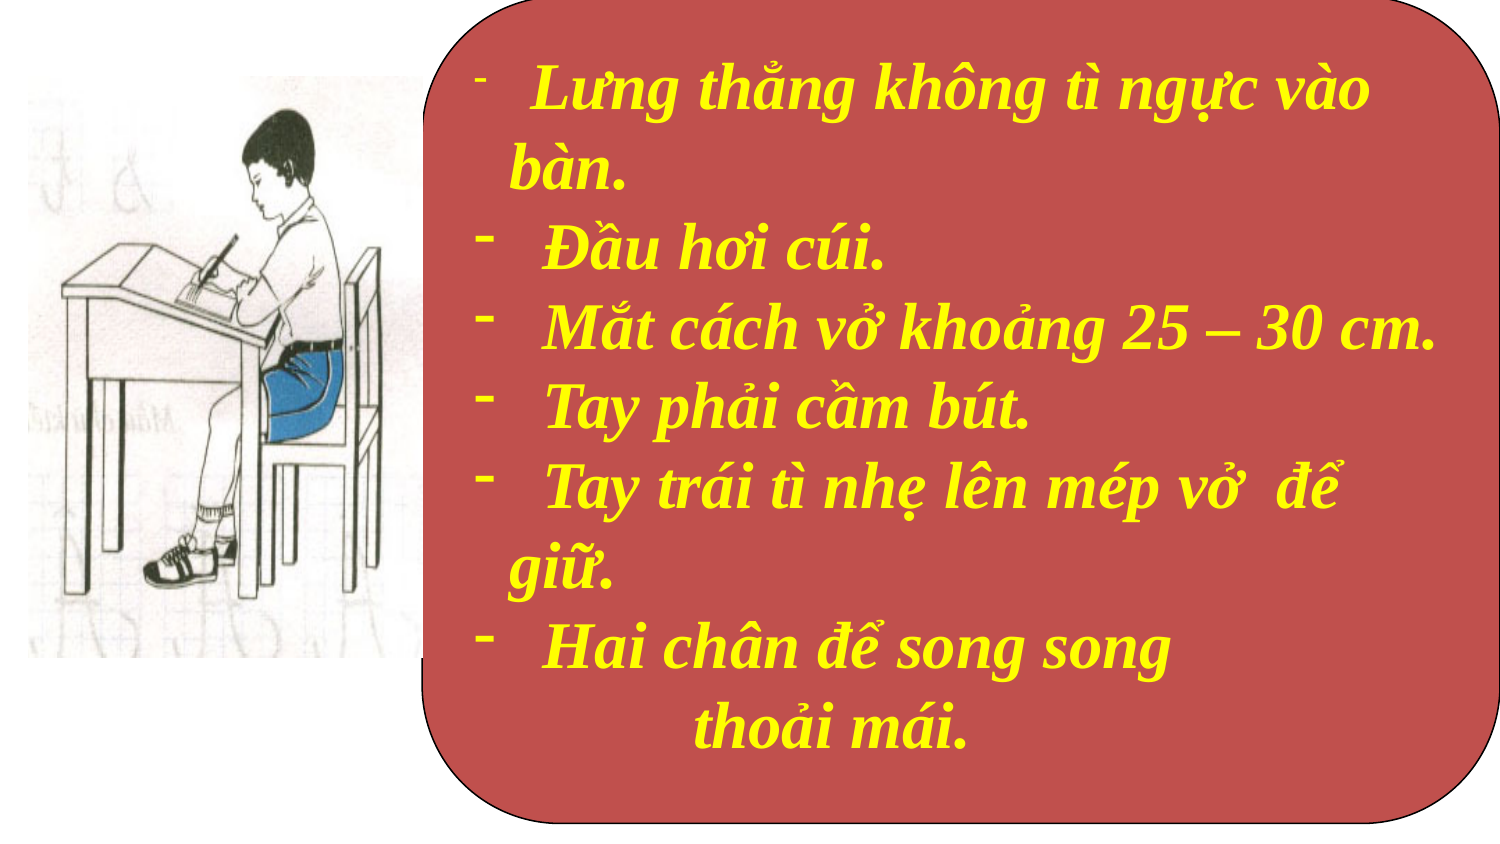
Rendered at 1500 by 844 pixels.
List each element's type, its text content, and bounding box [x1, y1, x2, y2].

picture [28, 76, 423, 658]
text_box Lưng thẳng không tì ngực vào bàn. Đầu hơi cúi. Mắt cách vở khoảng 25 – 30 cm. Tay phải cầm bút. Tay trái tì nhẹ lên mép vở để giữ. Hai chân để song song thoải mái. [422, 0, 1500, 824]
